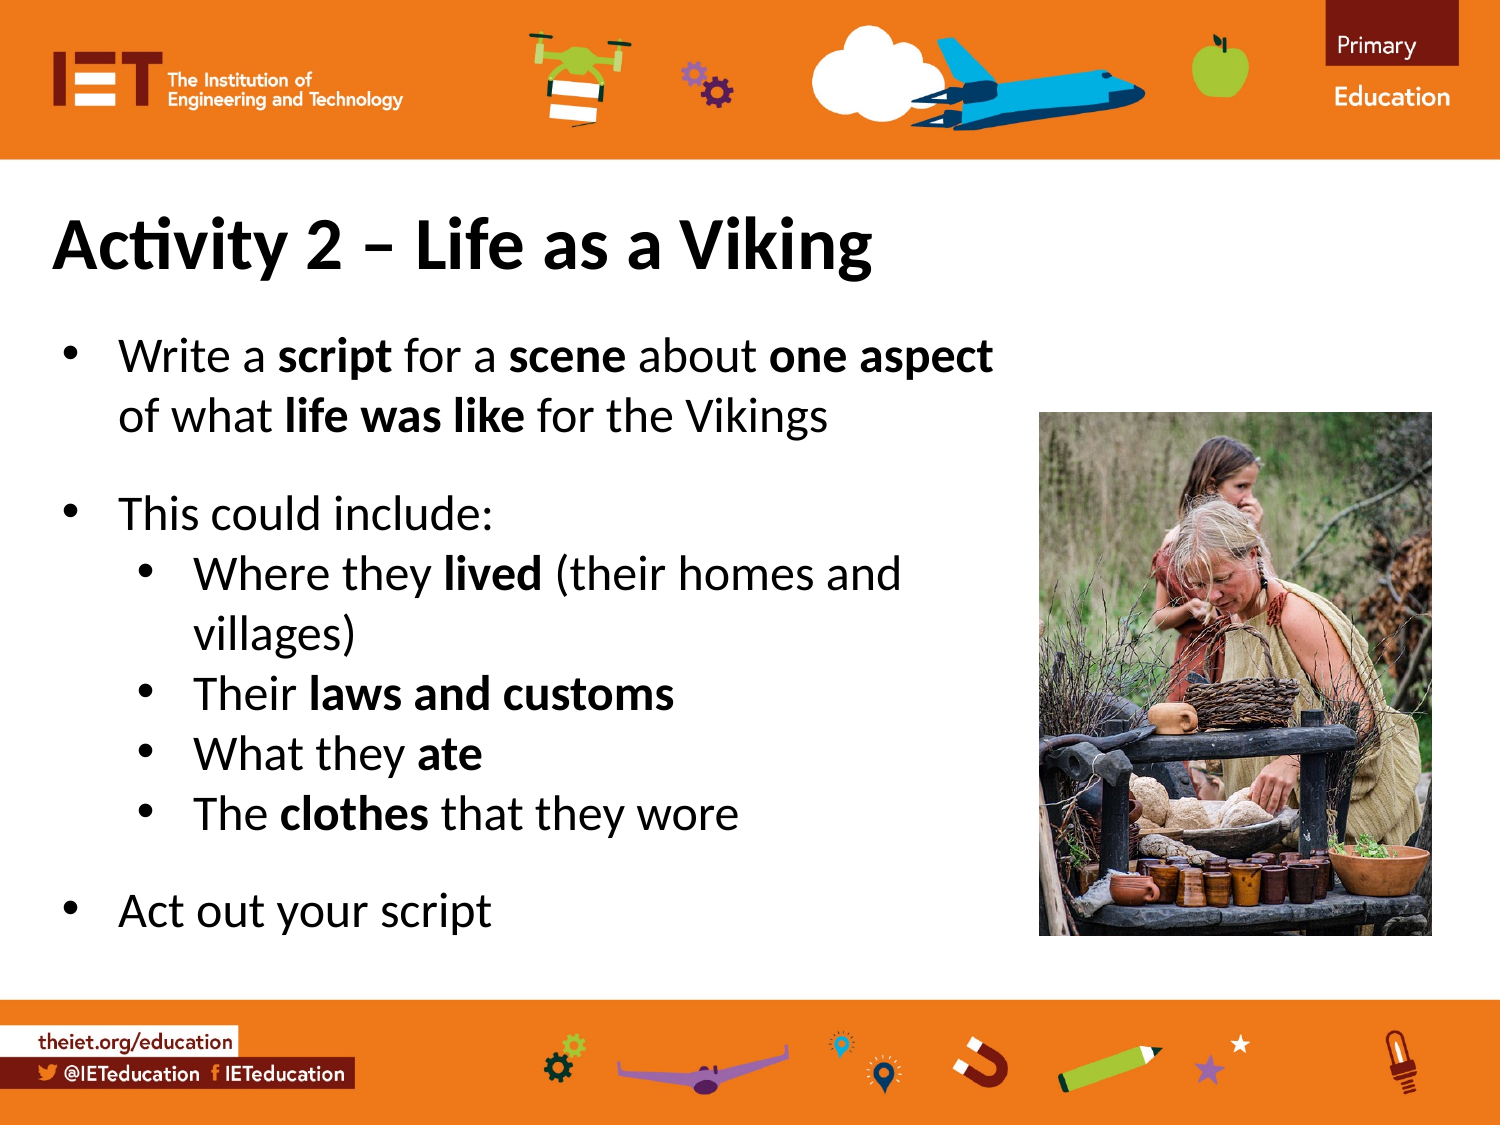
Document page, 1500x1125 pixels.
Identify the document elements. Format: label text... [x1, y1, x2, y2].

text_box Write a script for a scene about one aspect of what life was like for the Vikings This could include: Where they lived (their homes and villages) Their laws and customs What they ate The clothes that they wore Act out your script [47, 315, 1009, 946]
picture [0, 0, 1500, 1125]
title Activity 2 – Life as a Viking [37, 189, 1042, 301]
